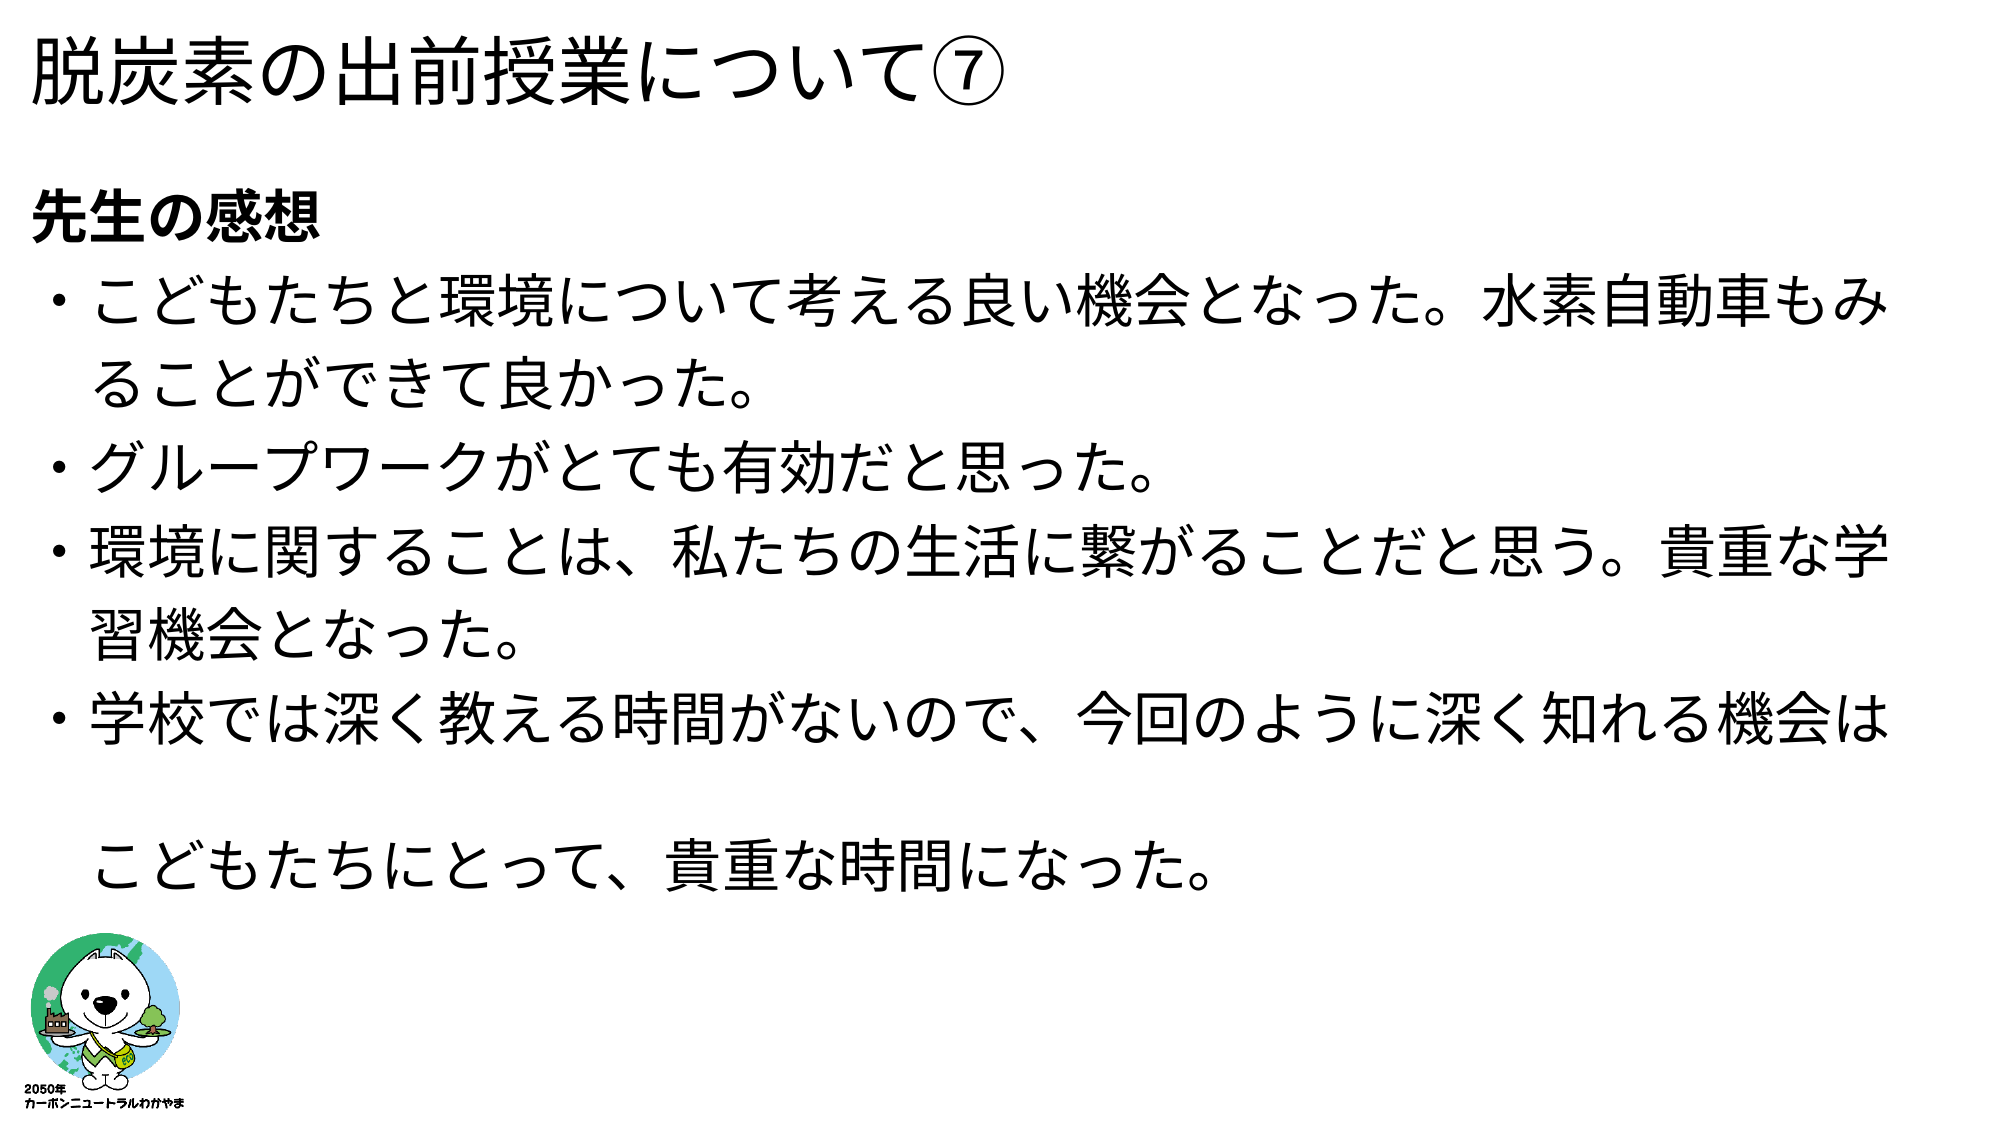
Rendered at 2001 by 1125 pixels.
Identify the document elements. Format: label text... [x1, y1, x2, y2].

picture [0, 916, 208, 1125]
title 脱炭素の出前授業について⑦ [15, 0, 1198, 151]
list 先生の感想 ・こどもたちと環境について考える良い機会となった。水素自動車もみ ることができて良かった。 ・グループワークがとても有効だと思った。 ・環境に関することは、私たちの生活に繋がることだと思う。貴重な学 習機会となった。 ・学校では深く教える時間がないので、今回のように深く知れる機会は こどもたちにとって、貴重な時間になった。 [15, 180, 1966, 1002]
